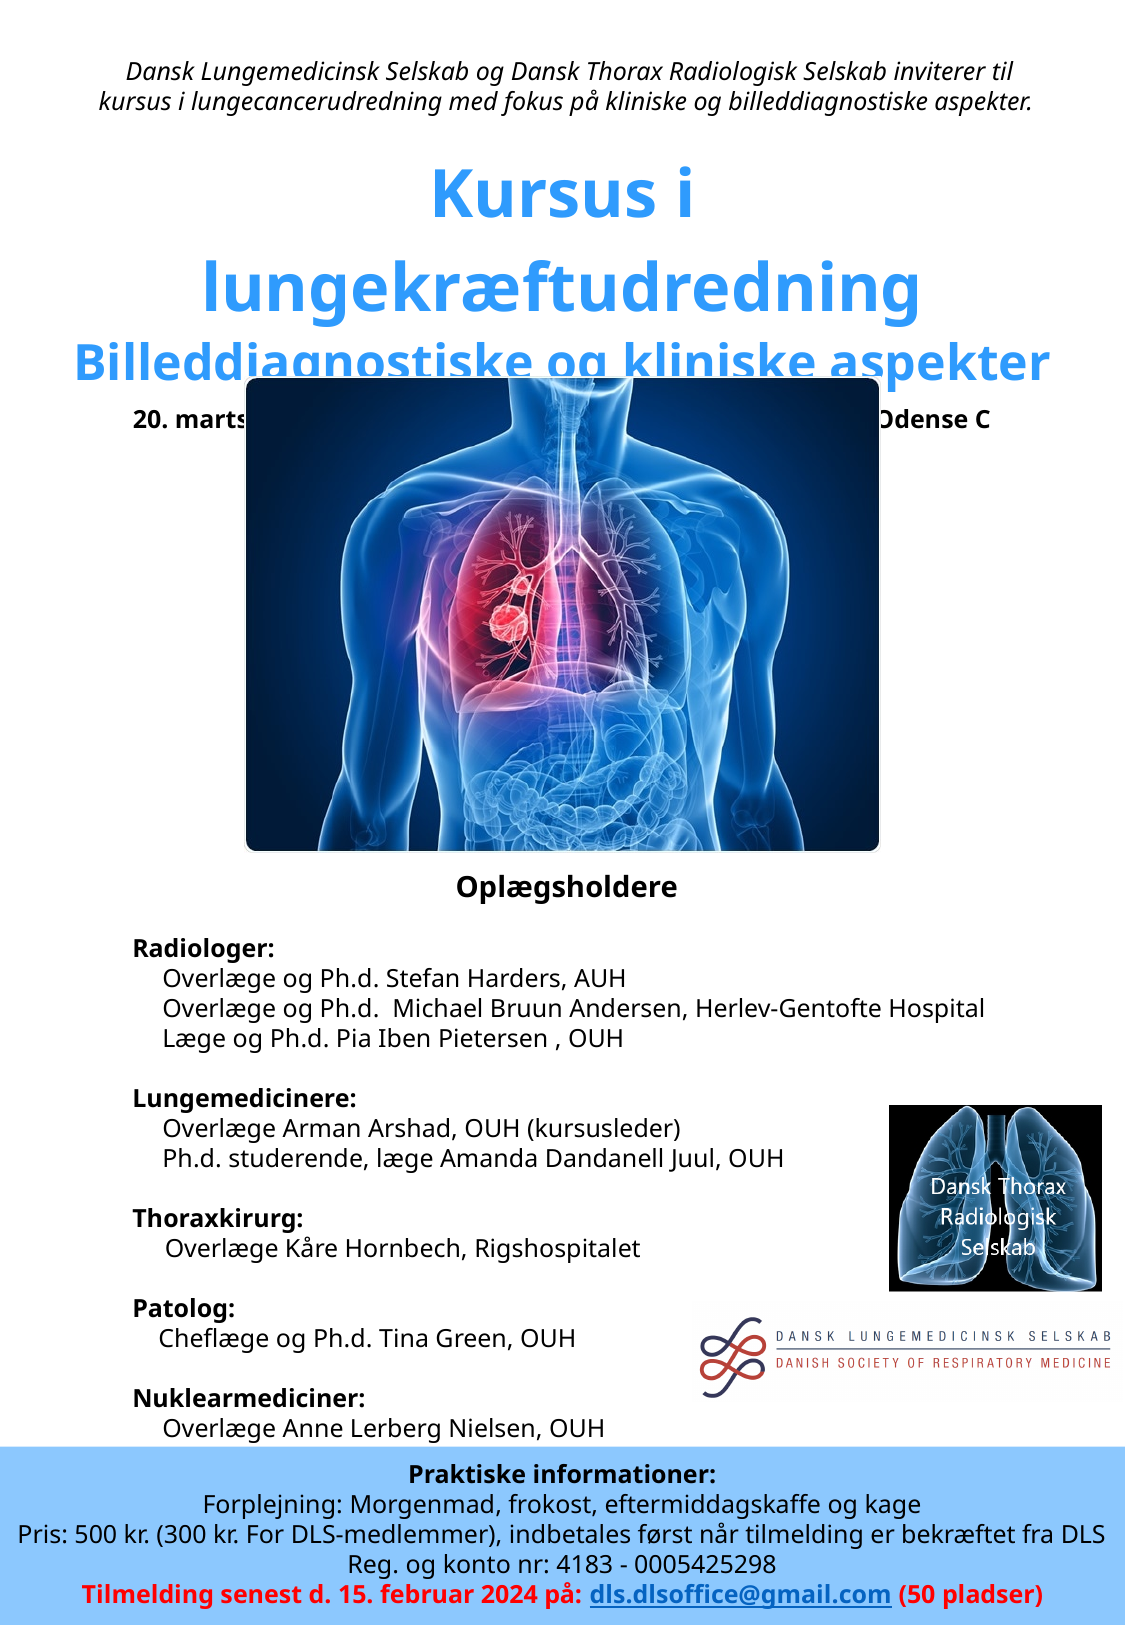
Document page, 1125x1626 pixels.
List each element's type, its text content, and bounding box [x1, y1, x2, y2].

picture [692, 1301, 1123, 1402]
picture [889, 1105, 1102, 1292]
text_box Kursus i lungekræftudredning Billeddiagnostiske og kliniske aspekter 20. marts 2024 –Comwell K2 salen Claus Bergs Gade 9, 5000 Odense C [45, 129, 1080, 316]
text_box Oplægsholdere Radiologer: Overlæge og Ph.d. Stefan Harders, AUH Overlæge og Ph.d. Michael Bruun Andersen, Herlev-Gentofte Hospital Læge og Ph.d. Pia Iben Pietersen , OUH Lungemedicinere: Overlæge Arman Arshad, OUH (kursusleder) Ph.d. studerende, læge Amanda Dandanell Juul, OUH Thoraxkirurg: Overlæge Kåre Hornbech, Rigshospitalet Patolog: Cheflæge og Ph.d. Tina Green, OUH Nuklearmediciner: Overlæge Anne Lerberg Nielsen, OUH [117, 853, 1024, 1446]
text_box Praktiske informationer: Forplejning: Morgenmad, frokost, eftermiddagskaffe og kage Pris: 500 kr. (300 kr. For DLS-medlemmer), indbetales først når tilmelding er bekræftet fra DLS Reg. og konto nr: 4183 - 0005425298 Tilmelding senest d. 15. februar 2024 på: dls.dlsoffice@gmail.com (50 pladser) [0, 1446, 1125, 1625]
text_box Dansk Lungemedicinsk Selskab og Dansk Thorax Radiologisk Selskab inviterer til kursus i lungecancerudredning med fokus på kliniske og billeddiagnostiske aspekter. [73, 48, 1068, 124]
picture [244, 376, 881, 854]
